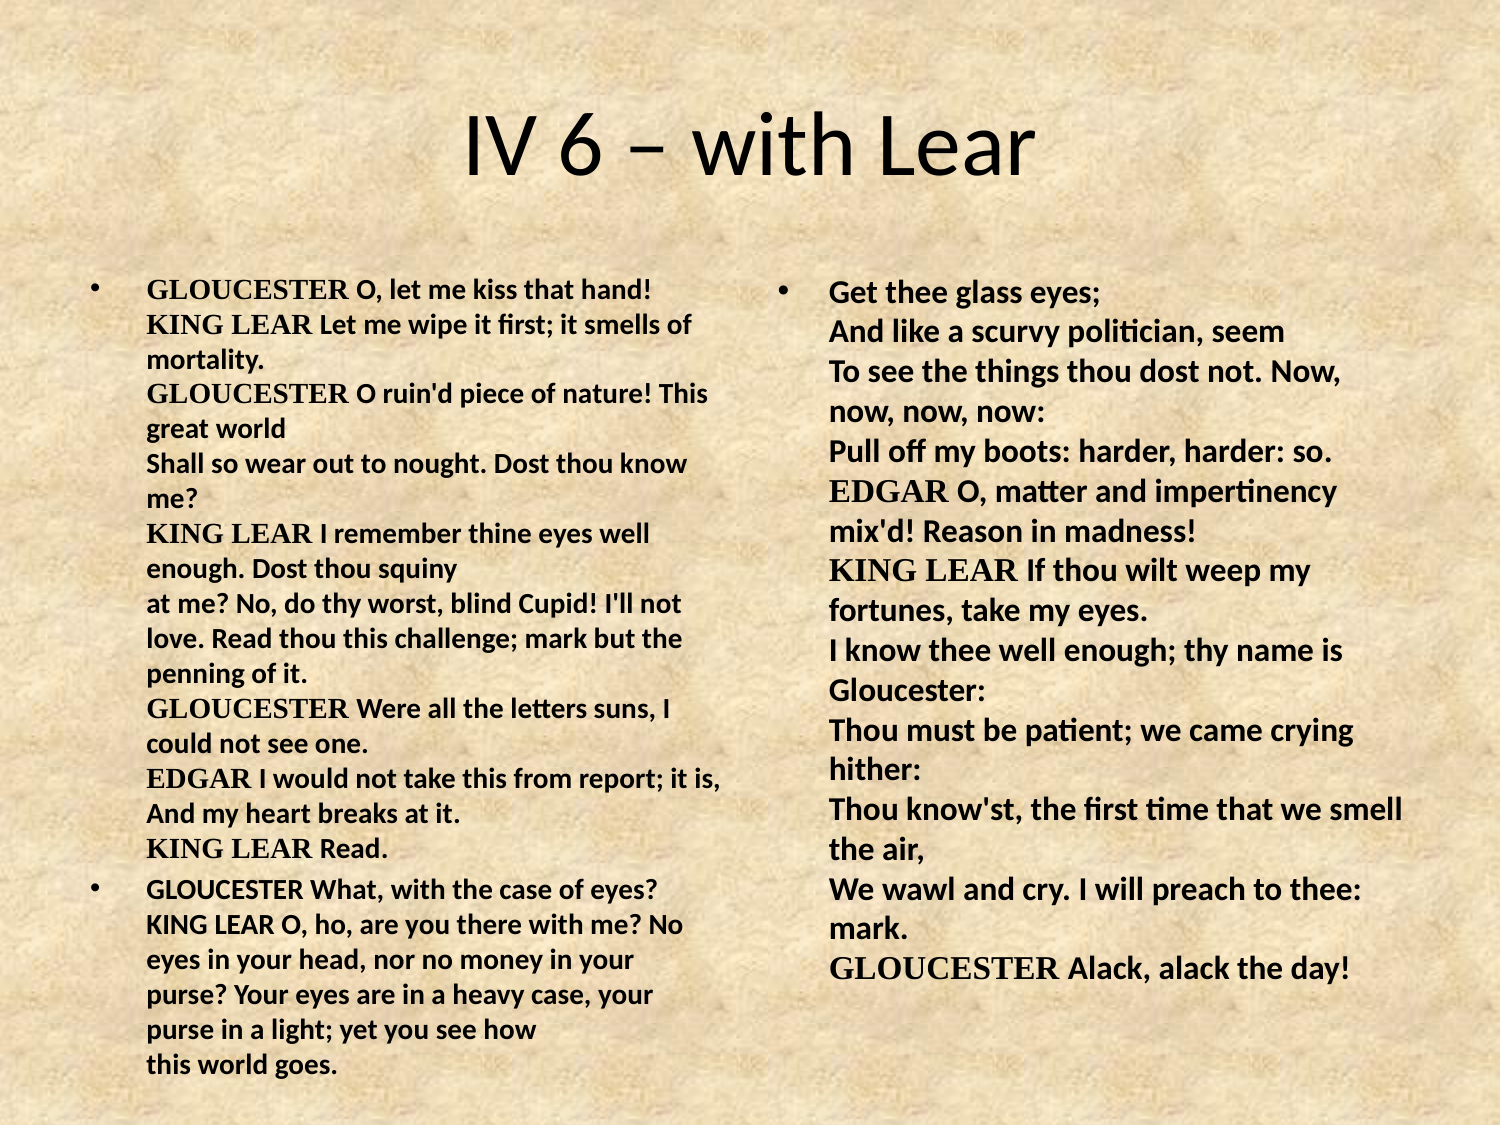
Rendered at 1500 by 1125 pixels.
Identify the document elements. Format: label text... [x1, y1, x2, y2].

list GLOUCESTER O, let me kiss that hand! KING LEAR Let me wipe it first; it smells of mortality. GLOUCESTER O ruin'd piece of nature! This great world Shall so wear out to nought. Dost thou know me? KING LEAR I remember thine eyes well enough. Dost thou squiny at me? No, do thy worst, blind Cupid! I'll not love. Read thou this challenge; mark but the penning of it. GLOUCESTER Were all the letters suns, I could not see one. EDGAR I would not take this from report; it is, And my heart breaks at it. KING LEAR Read. GLOUCESTER What, with the case of eyes? KING LEAR O, ho, are you there with me? No eyes in your head, nor no money in your purse? Your eyes are in a heavy case, your purse in a light; yet you see how this world goes. [75, 262, 738, 1100]
title IV 6 – with Lear [75, 45, 1425, 233]
list Get thee glass eyes; And like a scurvy politician, seem To see the things thou dost not. Now, now, now, now: Pull off my boots: harder, harder: so. EDGAR O, matter and impertinency mix'd! Reason in madness! KING LEAR If thou wilt weep my fortunes, take my eyes. I know thee well enough; thy name is Gloucester: Thou must be patient; we came crying hither: Thou know'st, the first time that we smell the air, We wawl and cry. I will preach to thee: mark. GLOUCESTER Alack, alack the day! [762, 262, 1425, 1005]
picture [0, 0, 1500, 1125]
